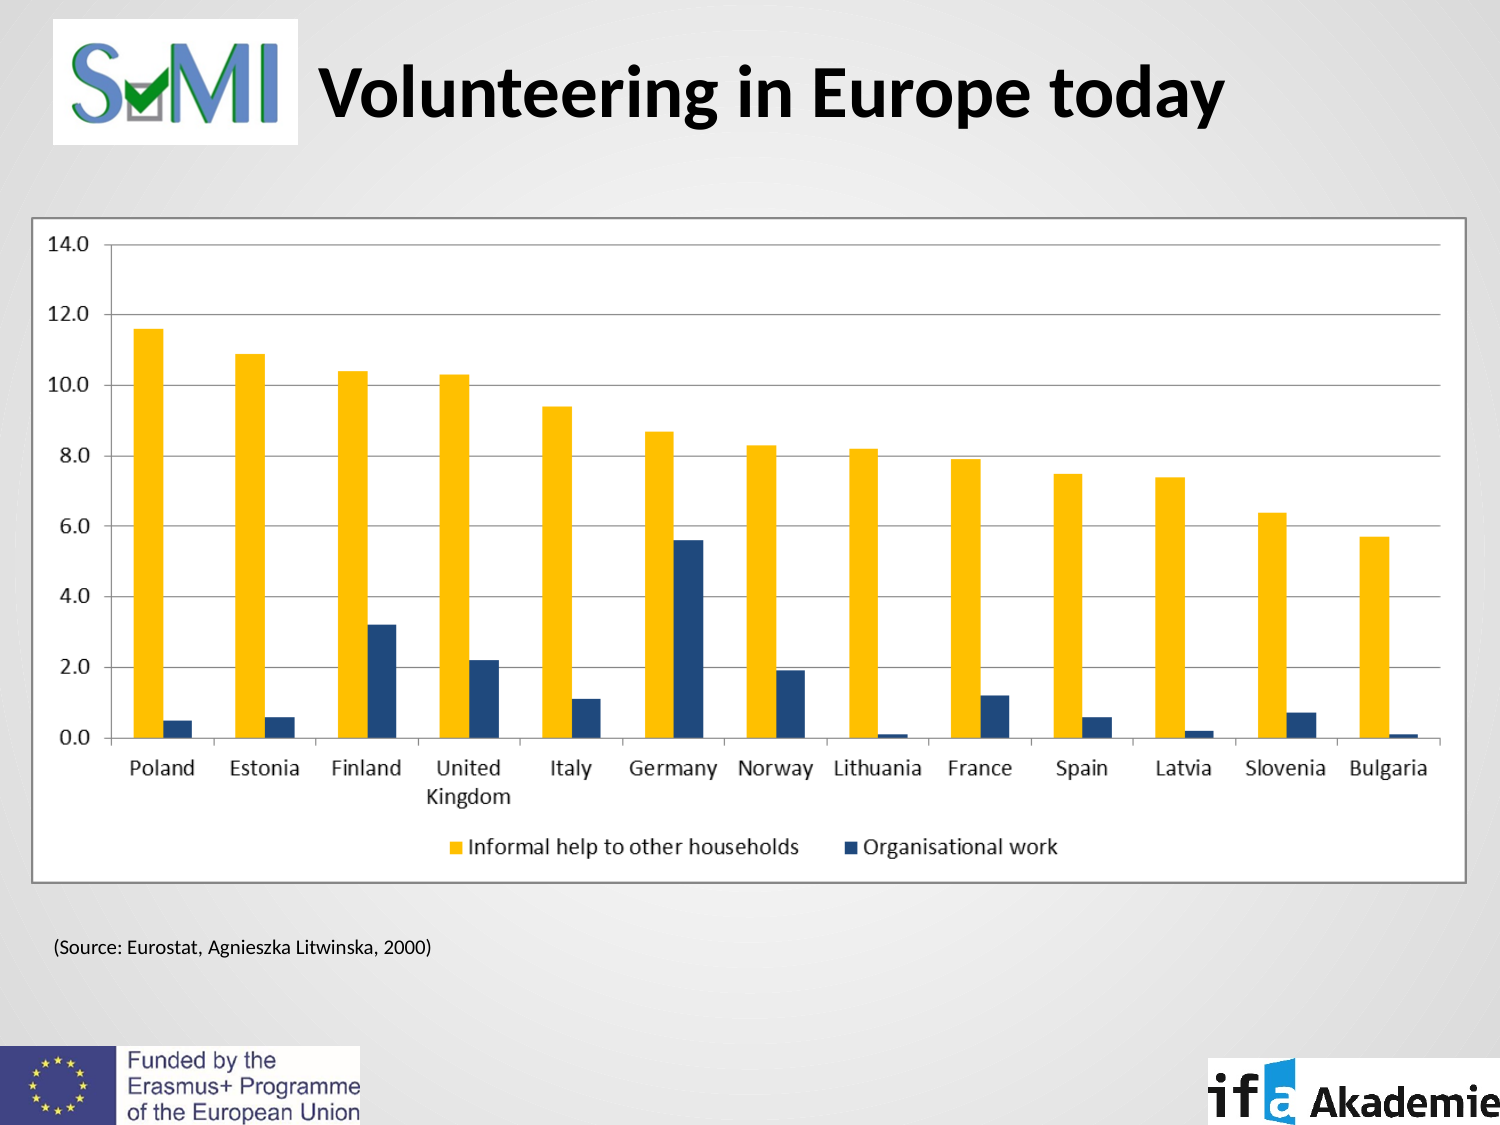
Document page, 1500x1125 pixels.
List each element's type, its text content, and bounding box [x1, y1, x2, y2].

picture [52, 18, 298, 145]
list [31, 891, 1426, 995]
text_box (Source: Eurostat, Agnieszka Litwinska, 2000) [38, 926, 448, 967]
title Volunteering in Europe today [301, 23, 1493, 141]
picture [1208, 1058, 1500, 1125]
picture [31, 216, 1468, 884]
picture [0, 1046, 360, 1125]
